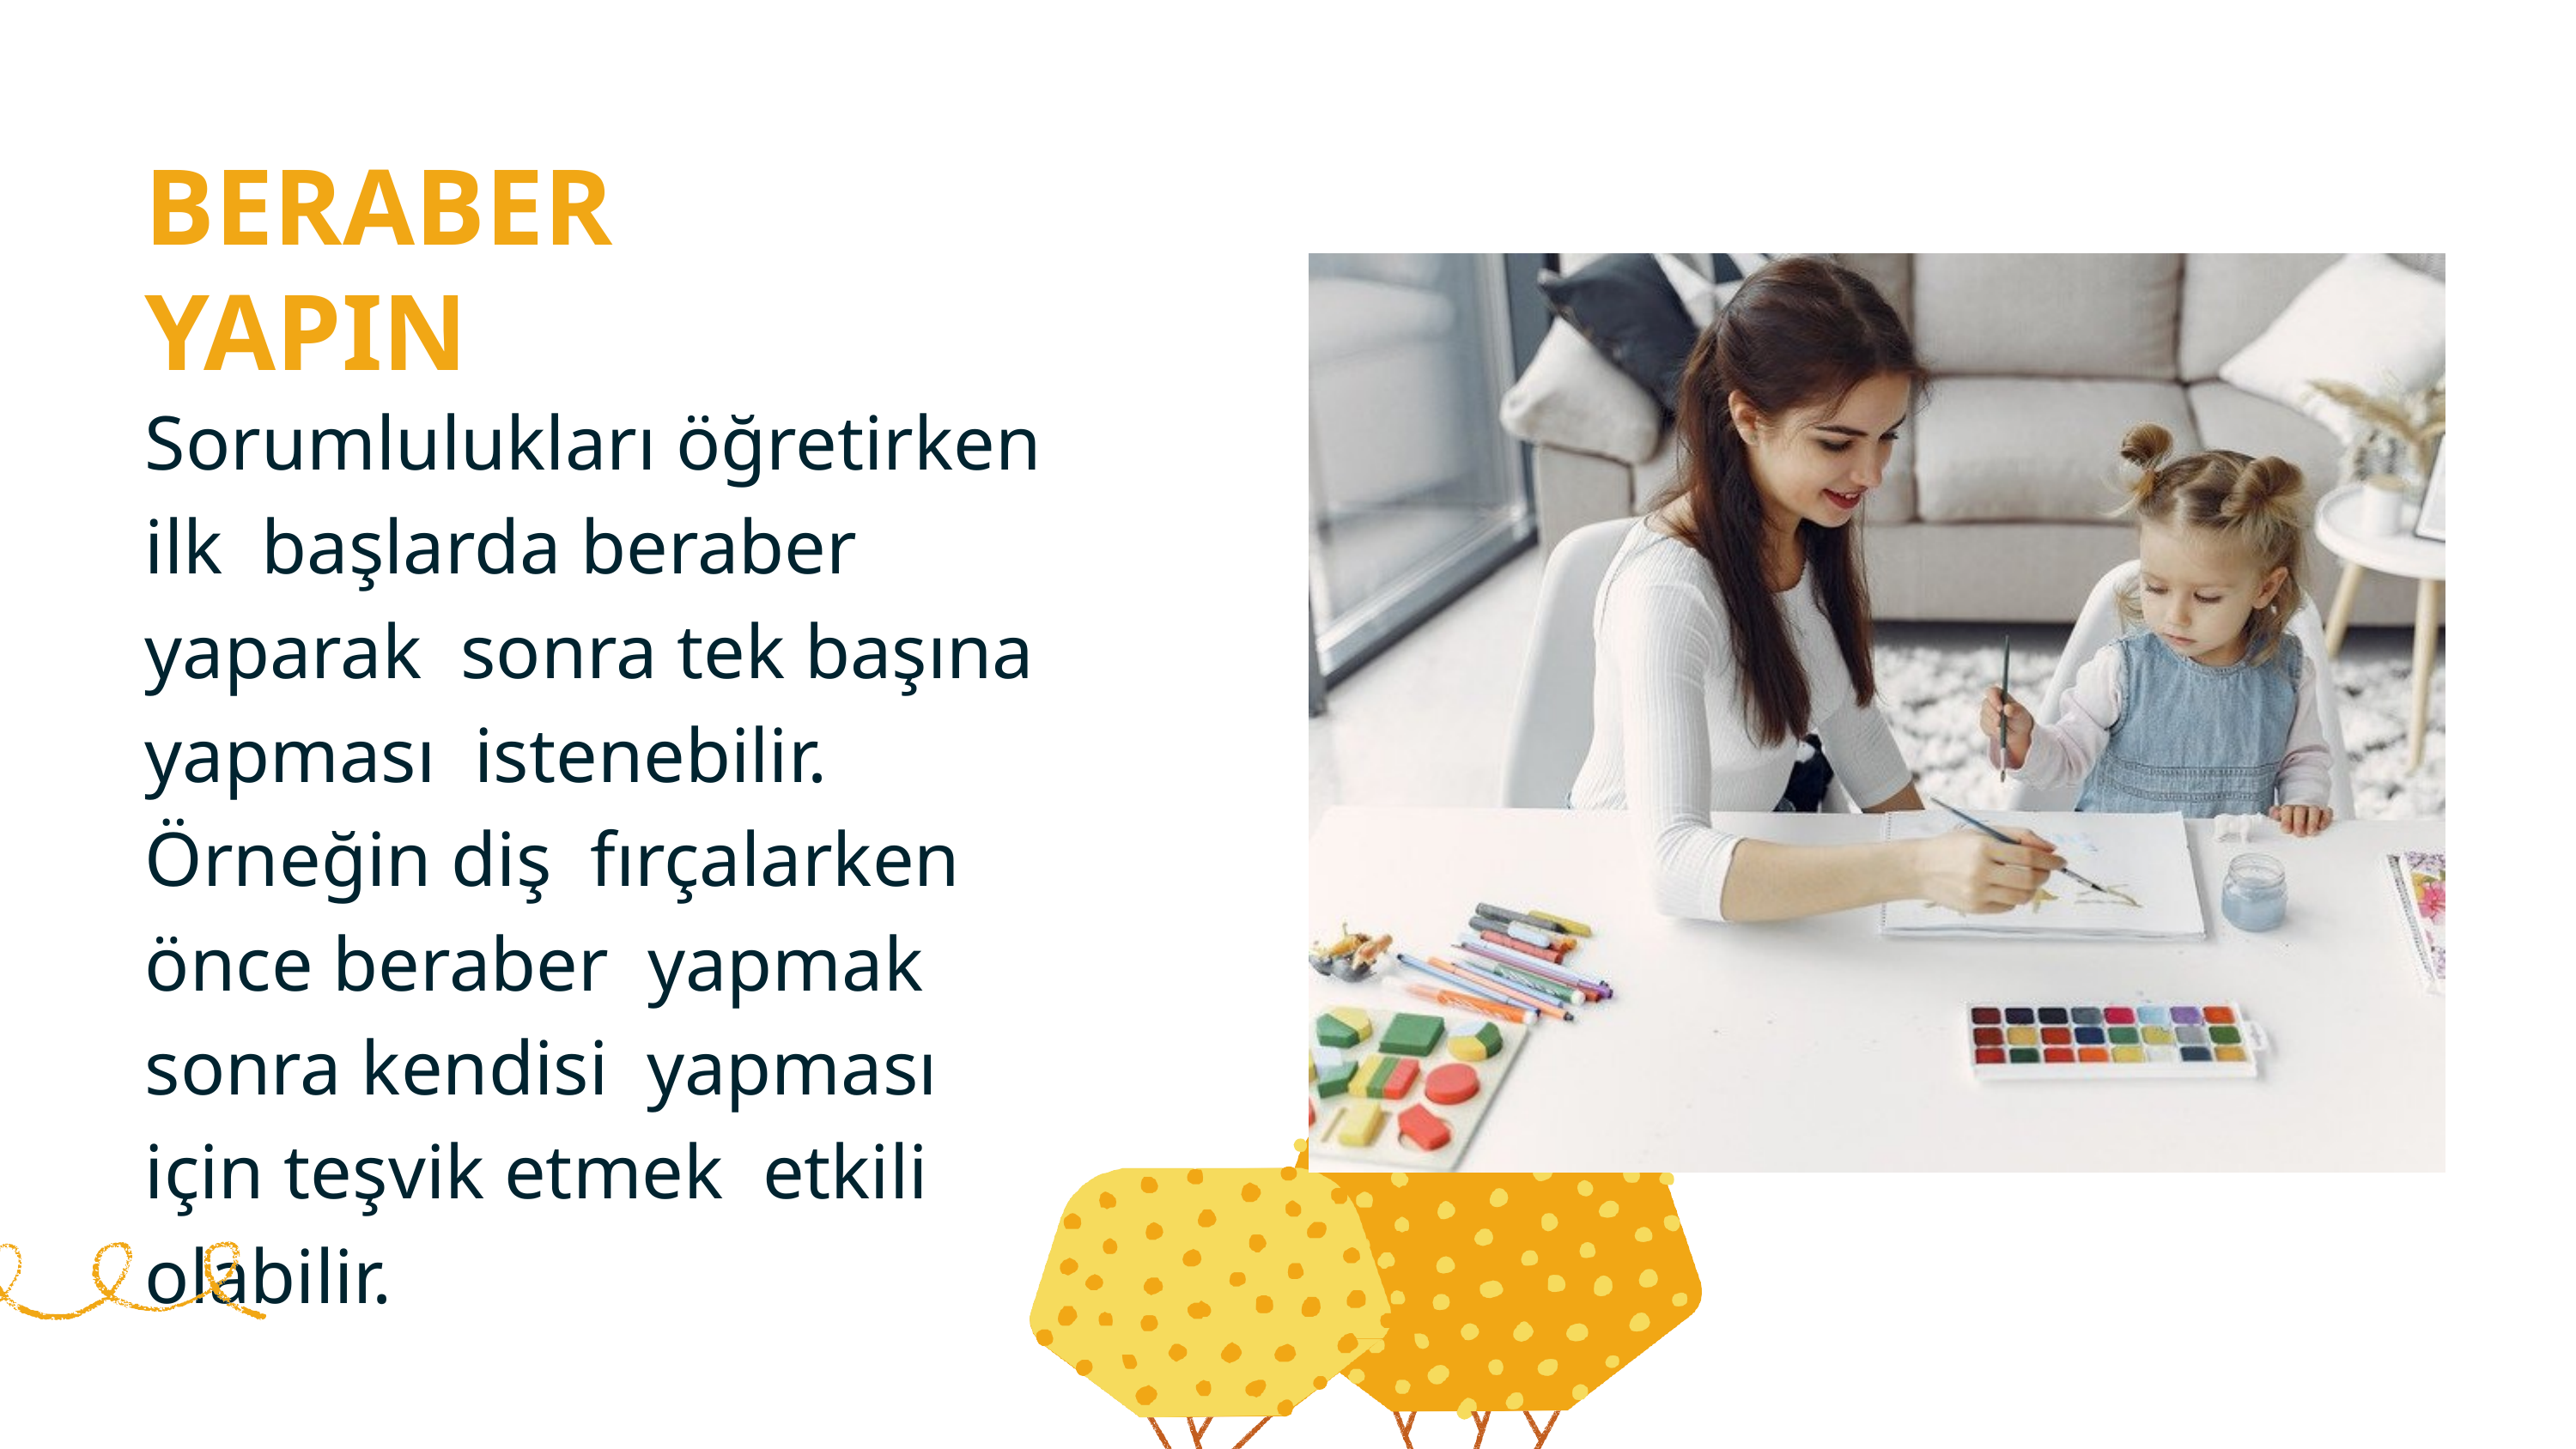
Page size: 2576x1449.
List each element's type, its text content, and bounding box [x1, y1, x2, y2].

text_box Sorumlulukları öğretirken ilk başlarda beraber yaparak sonra tek başına yapması istenebilir. Örneğin diş fırçalarken önce beraber yapmak sonra kendisi yapması için teşvik etmek etkili olabilir. [143, 379, 1024, 1319]
title BERABER YAPIN [143, 138, 860, 379]
picture [0, 1241, 267, 1321]
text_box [1030, 253, 2445, 1449]
